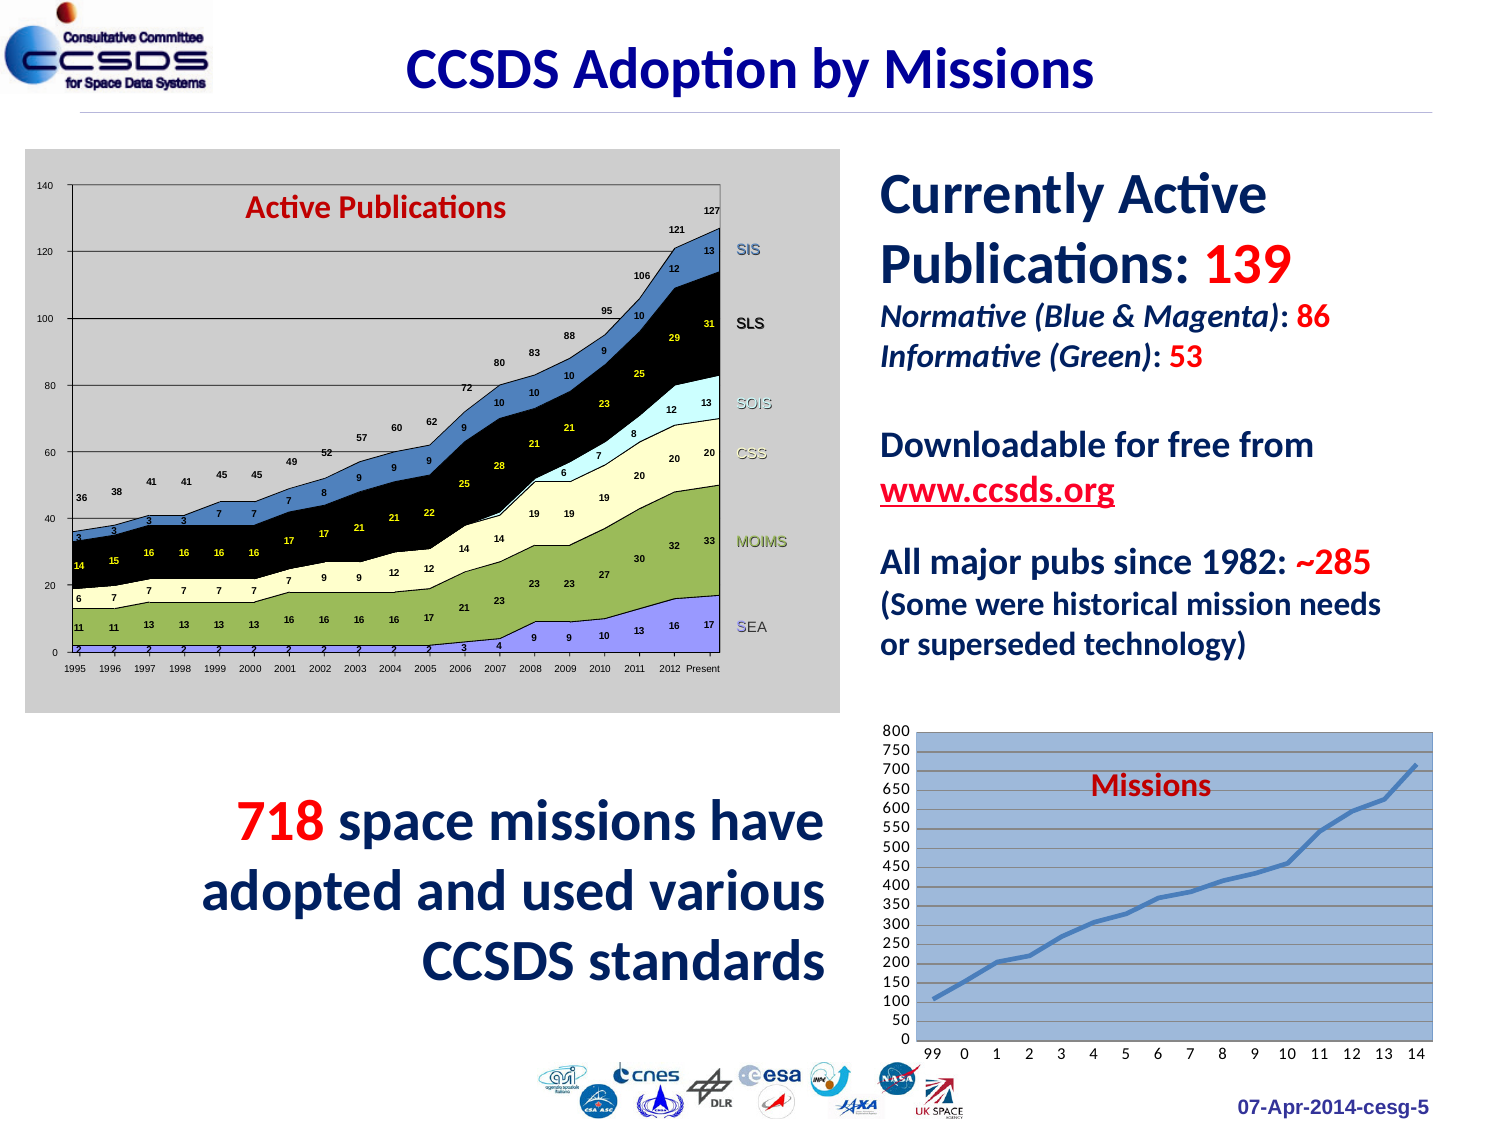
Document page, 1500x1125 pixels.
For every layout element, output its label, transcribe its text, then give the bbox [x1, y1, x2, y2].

picture [0, 0, 213, 94]
text_box 718 space missions have adopted and used various CCSDS standards [149, 774, 727, 1000]
chart [732, 674, 1453, 1097]
picture [537, 1062, 963, 1119]
text_box Currently Active Publications: 139 Normative (Blue & Magenta): 86 Informative (Green): 53 Downloadable for free from www.ccsds.org All major pubs since 1982: ~285 (Some were historical mission needs or superseded technology) [865, 147, 1437, 670]
text_box CCSDS Adoption by Missions [140, 30, 1361, 99]
picture [24, 148, 841, 714]
